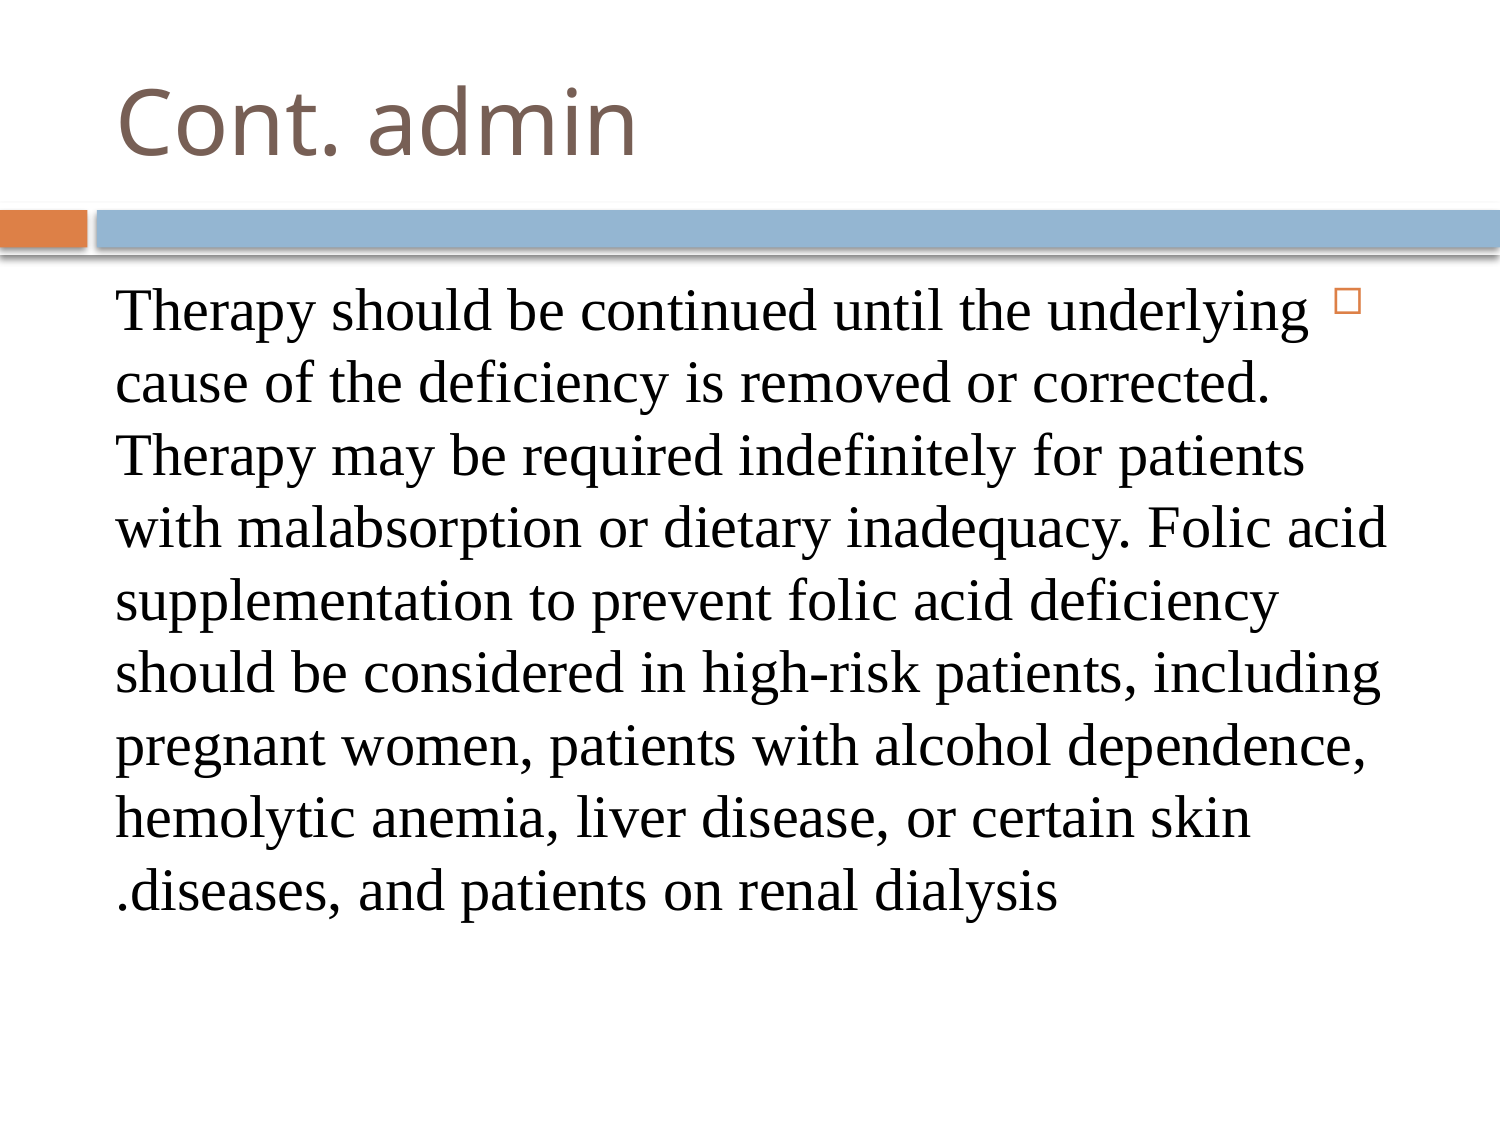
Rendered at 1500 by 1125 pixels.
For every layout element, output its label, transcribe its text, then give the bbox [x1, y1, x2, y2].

title Cont. admin [100, 37, 1438, 200]
list Therapy should be continued until the underlying cause of the deficiency is removed or corrected. Therapy may be required indefinitely for patients with malabsorption or dietary inadequacy. Folic acid supplementation to prevent folic acid deficiency should be considered in high-risk patients, including pregnant women, patients with alcohol dependence, hemolytic anemia, liver disease, or certain skin diseases, and patients on renal dialysis. [100, 262, 1475, 1000]
